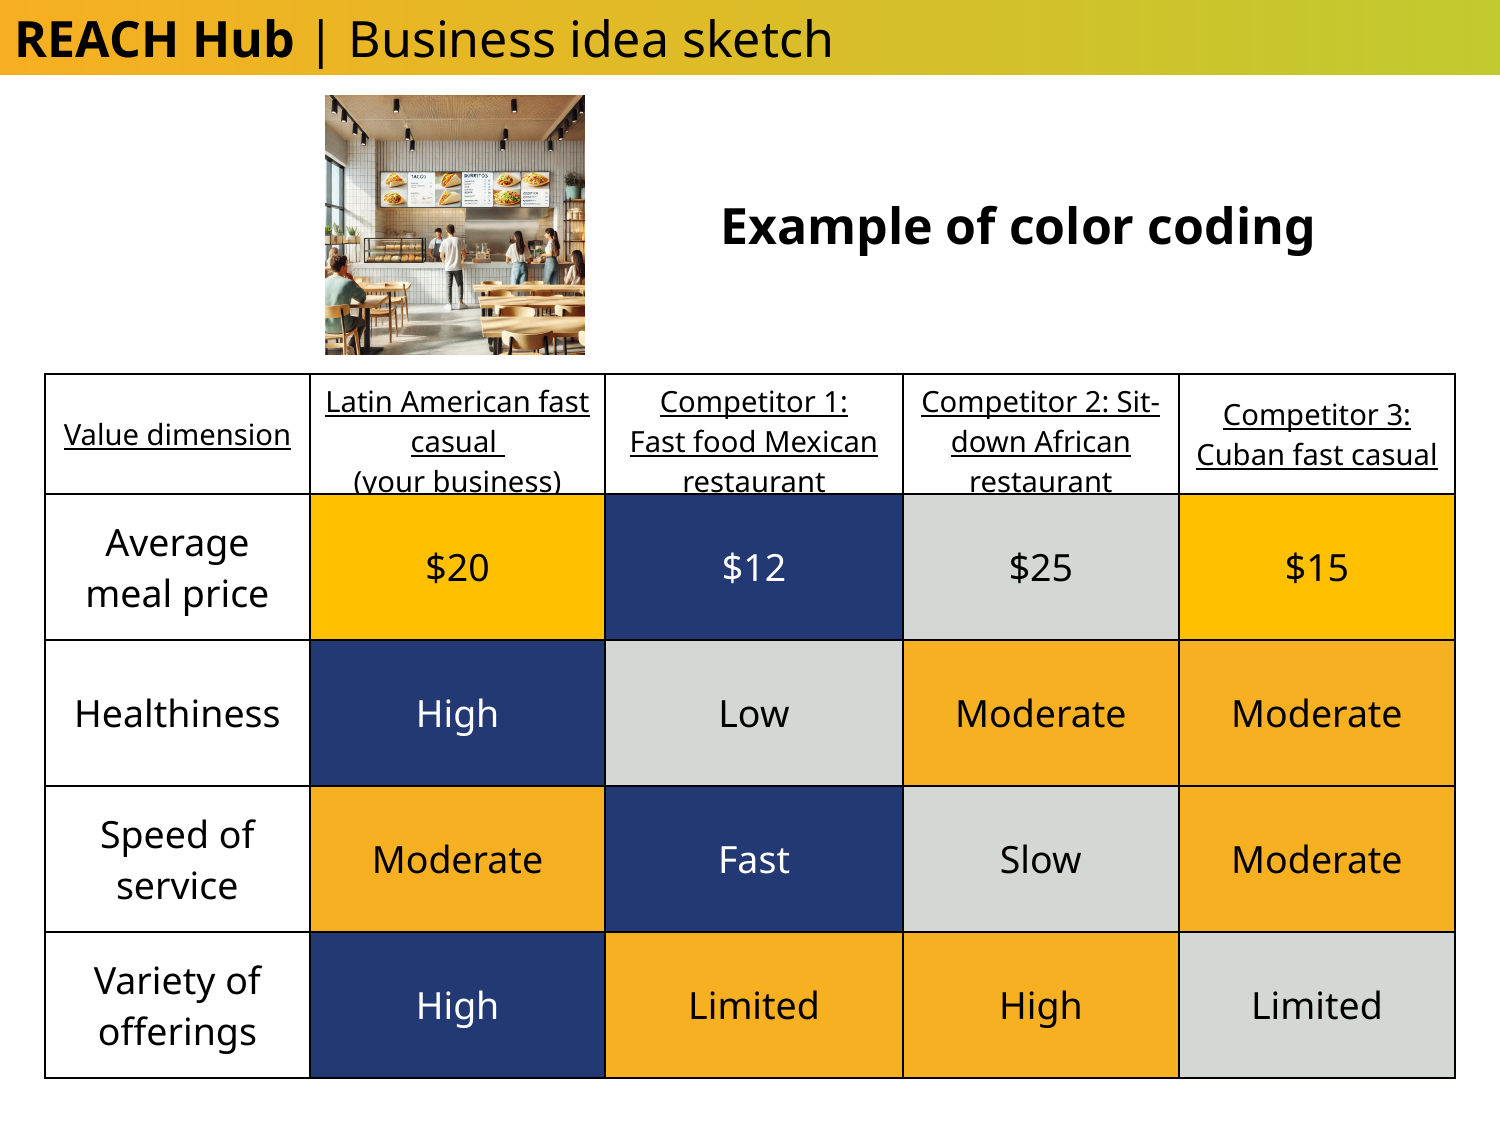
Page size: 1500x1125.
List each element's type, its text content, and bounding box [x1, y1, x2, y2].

table_header Value dimension [46, 375, 309, 493]
table_cell Limited [606, 933, 902, 1077]
text_box Example of color coding [597, 187, 1439, 262]
table_cell $15 [1180, 495, 1454, 639]
picture [324, 95, 585, 355]
table_cell Moderate [904, 641, 1178, 785]
table_header Competitor 3: Cuban fast casual [1180, 375, 1454, 493]
table_cell Moderate [1180, 641, 1454, 785]
table_header Latin American fast casual (your business) [311, 375, 604, 493]
table_cell Slow [904, 787, 1178, 931]
table_cell High [311, 933, 604, 1077]
table_cell Limited [1180, 933, 1454, 1077]
table_cell Variety of offerings [46, 933, 309, 1077]
table_cell $12 [606, 495, 902, 639]
table_cell Fast [606, 787, 902, 931]
table_cell Average meal price [46, 495, 309, 639]
table_cell Low [606, 641, 902, 785]
table_header Competitor 2: Sit-down African restaurant [904, 375, 1178, 493]
table_header Competitor 1: Fast food Mexican restaurant [606, 375, 902, 493]
table_cell High [311, 641, 604, 785]
table_cell High [904, 933, 1178, 1077]
table_cell $20 [311, 495, 604, 639]
table_cell Speed of service [46, 787, 309, 931]
table_cell $25 [904, 495, 1178, 639]
table_cell Moderate [311, 787, 604, 931]
table_cell Healthiness [46, 641, 309, 785]
text_box REACH Hub | Business idea sketch [0, 0, 1500, 75]
table_cell Moderate [1180, 787, 1454, 931]
